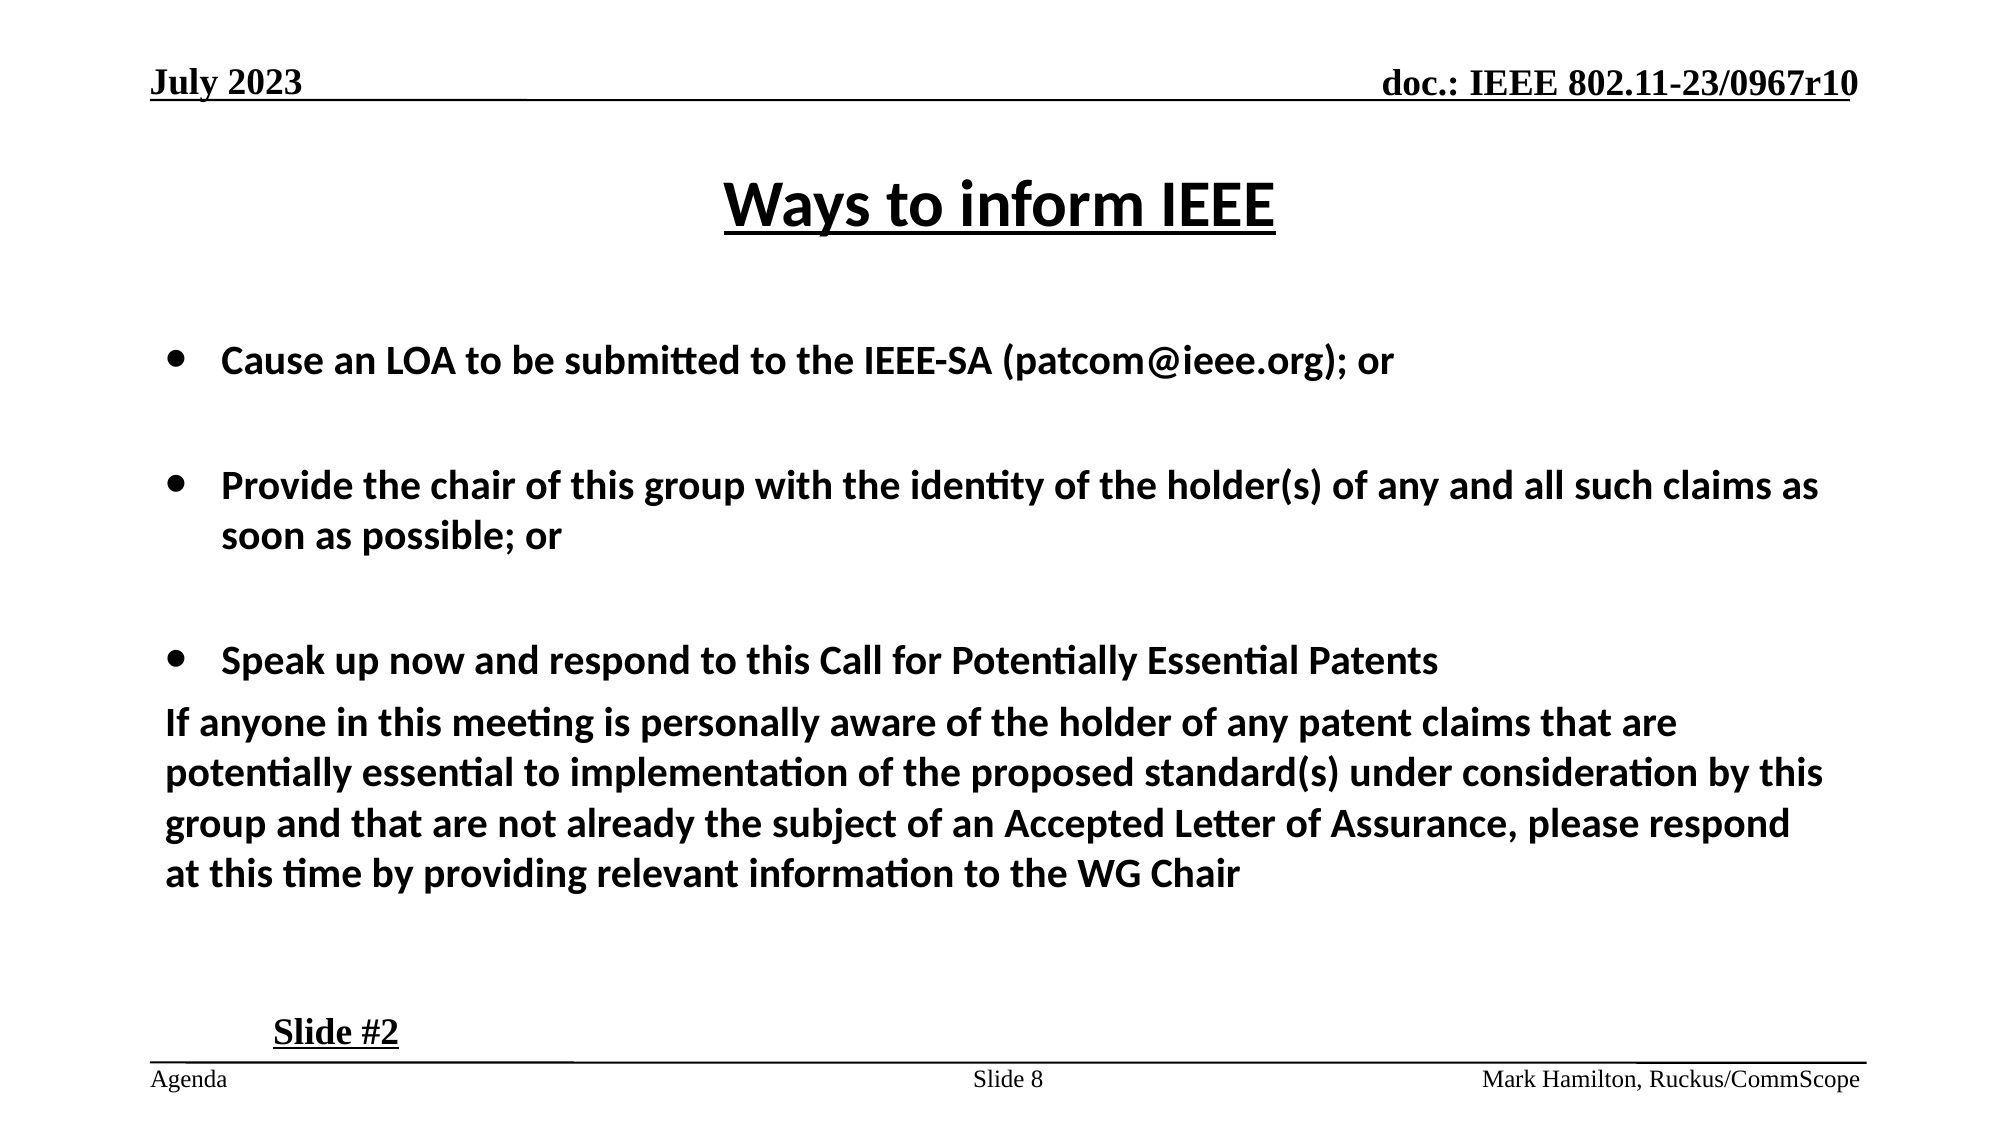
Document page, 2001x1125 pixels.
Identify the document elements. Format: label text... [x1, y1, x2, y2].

title Ways to inform IEEE [149, 112, 1850, 288]
slide_number Slide 8 [950, 1061, 1067, 1123]
list Cause an LOA to be submitted to the IEEE-SA (patcom@ieee.org); or Provide the chair of this group with the identity of the holder(s) of any and all such claims as soon as possible; or Speak up now and respond to this Call for Potentially Essential Patents If anyone in this meeting is personally aware of the holder of any patent claims that are potentially essential to implementation of the proposed standard(s) under consideration by this group and that are not already the subject of an Accepted Letter of Assurance, please respond at this time by providing relevant information to the WG Chair [149, 324, 1850, 1000]
text_box Slide #2 [258, 999, 415, 1060]
